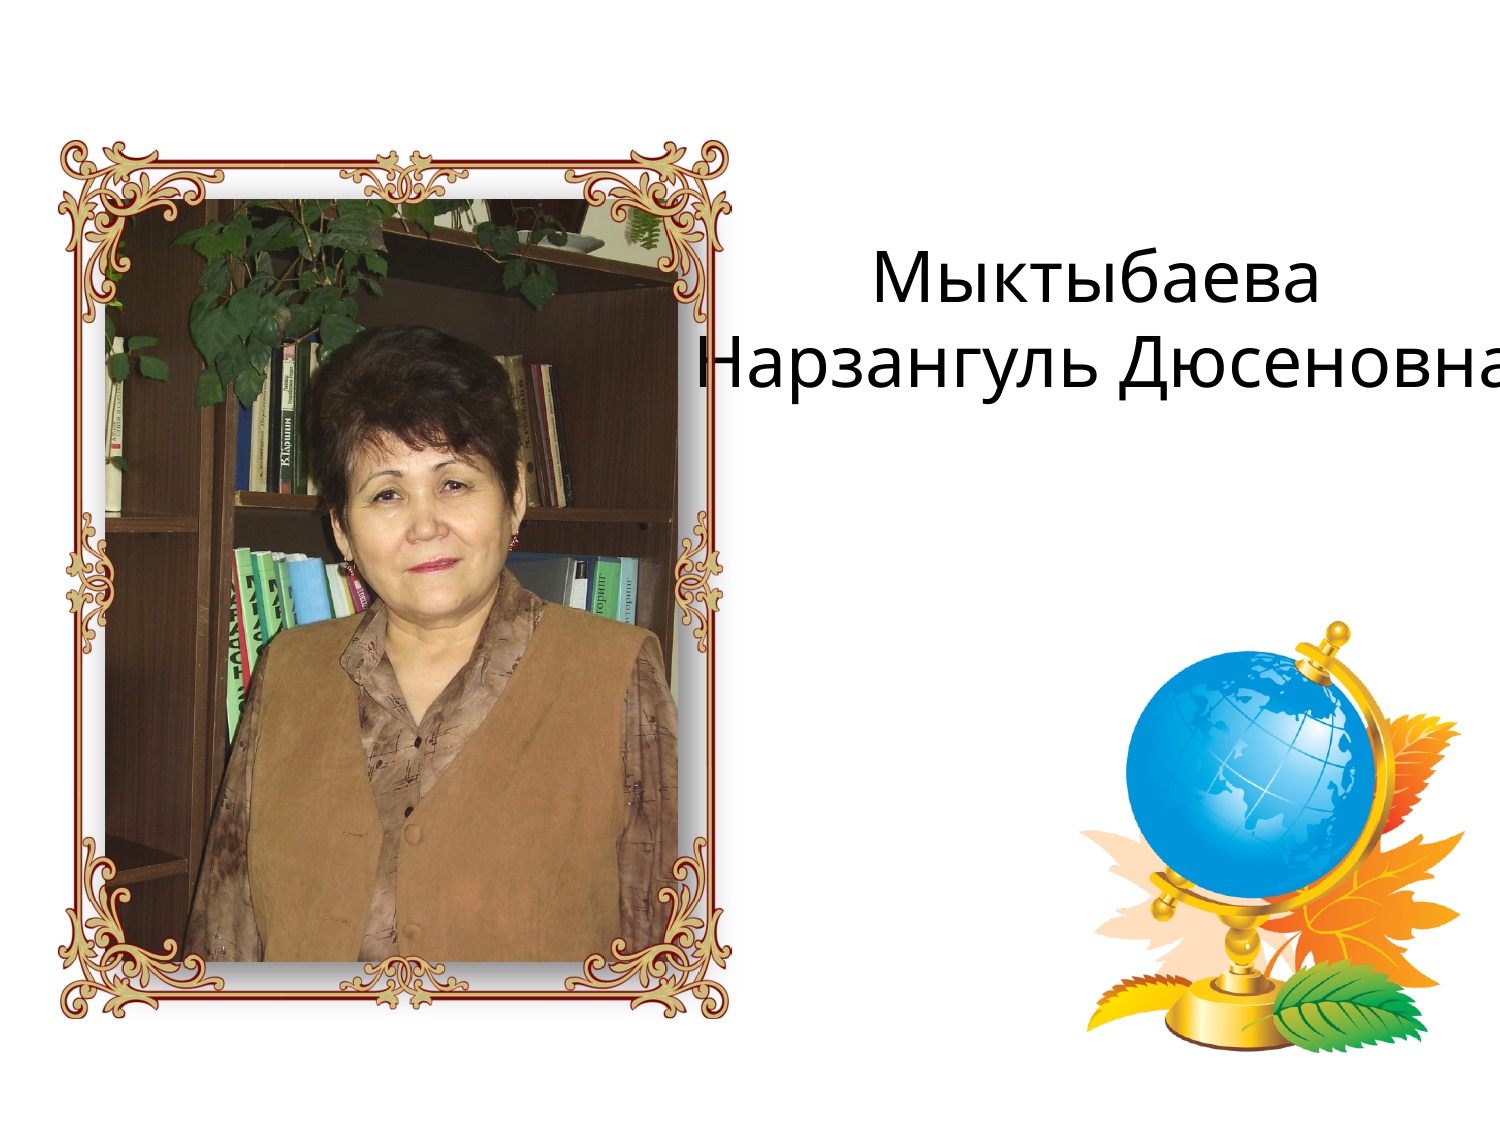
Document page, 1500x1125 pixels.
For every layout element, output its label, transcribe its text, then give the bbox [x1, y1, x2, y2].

title Мыктыбаева Нарзангуль Дюсеновна [738, 222, 1500, 411]
picture [1077, 620, 1465, 1054]
picture [58, 140, 733, 1019]
